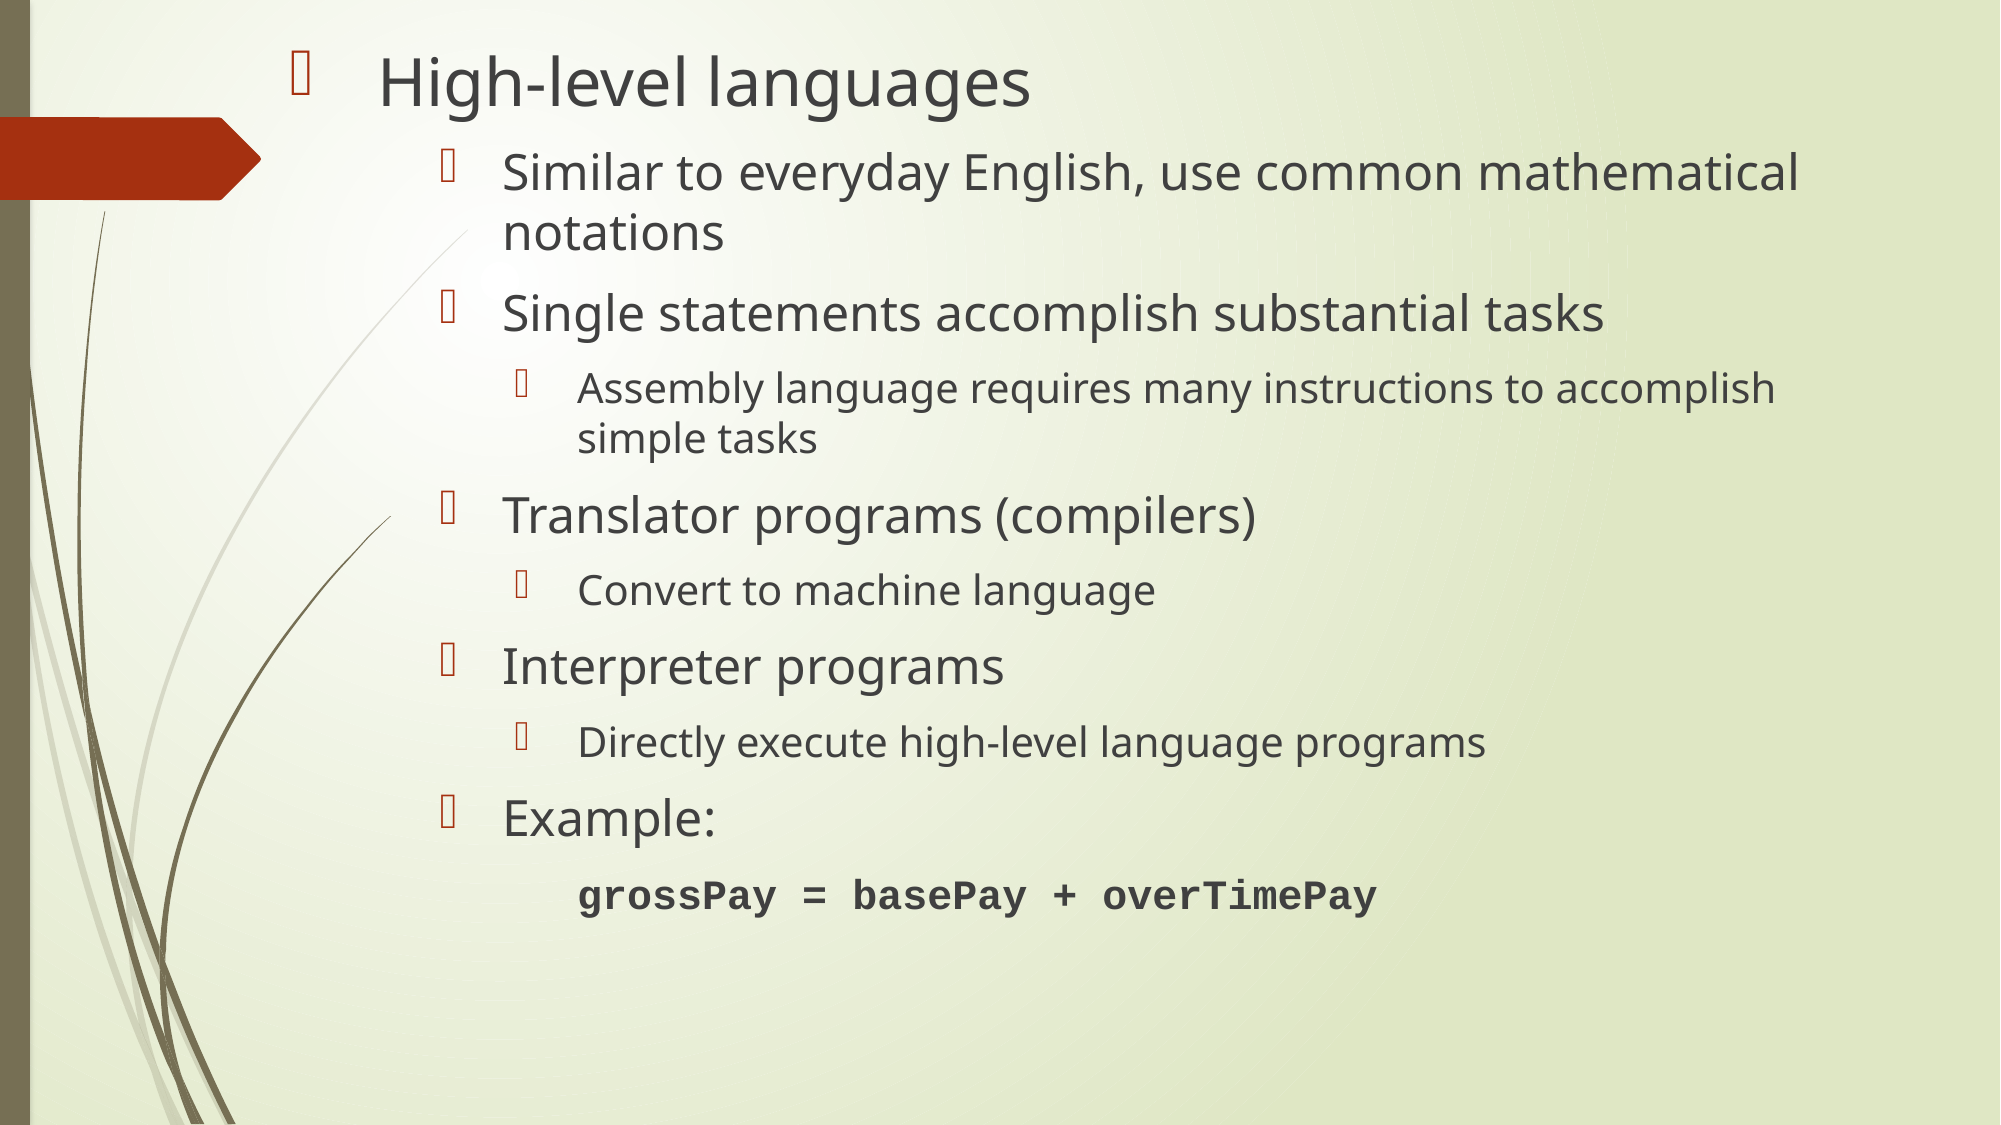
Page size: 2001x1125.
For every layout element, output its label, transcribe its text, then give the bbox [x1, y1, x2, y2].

text_box High-level languages Similar to everyday English, use common mathematical notations Single statements accomplish substantial tasks Assembly language requires many instructions to accomplish simple tasks Translator programs (compilers) Convert to machine language Interpreter programs Directly execute high-level language programs Example: grossPay = basePay + overTimePay [274, 31, 1875, 1064]
